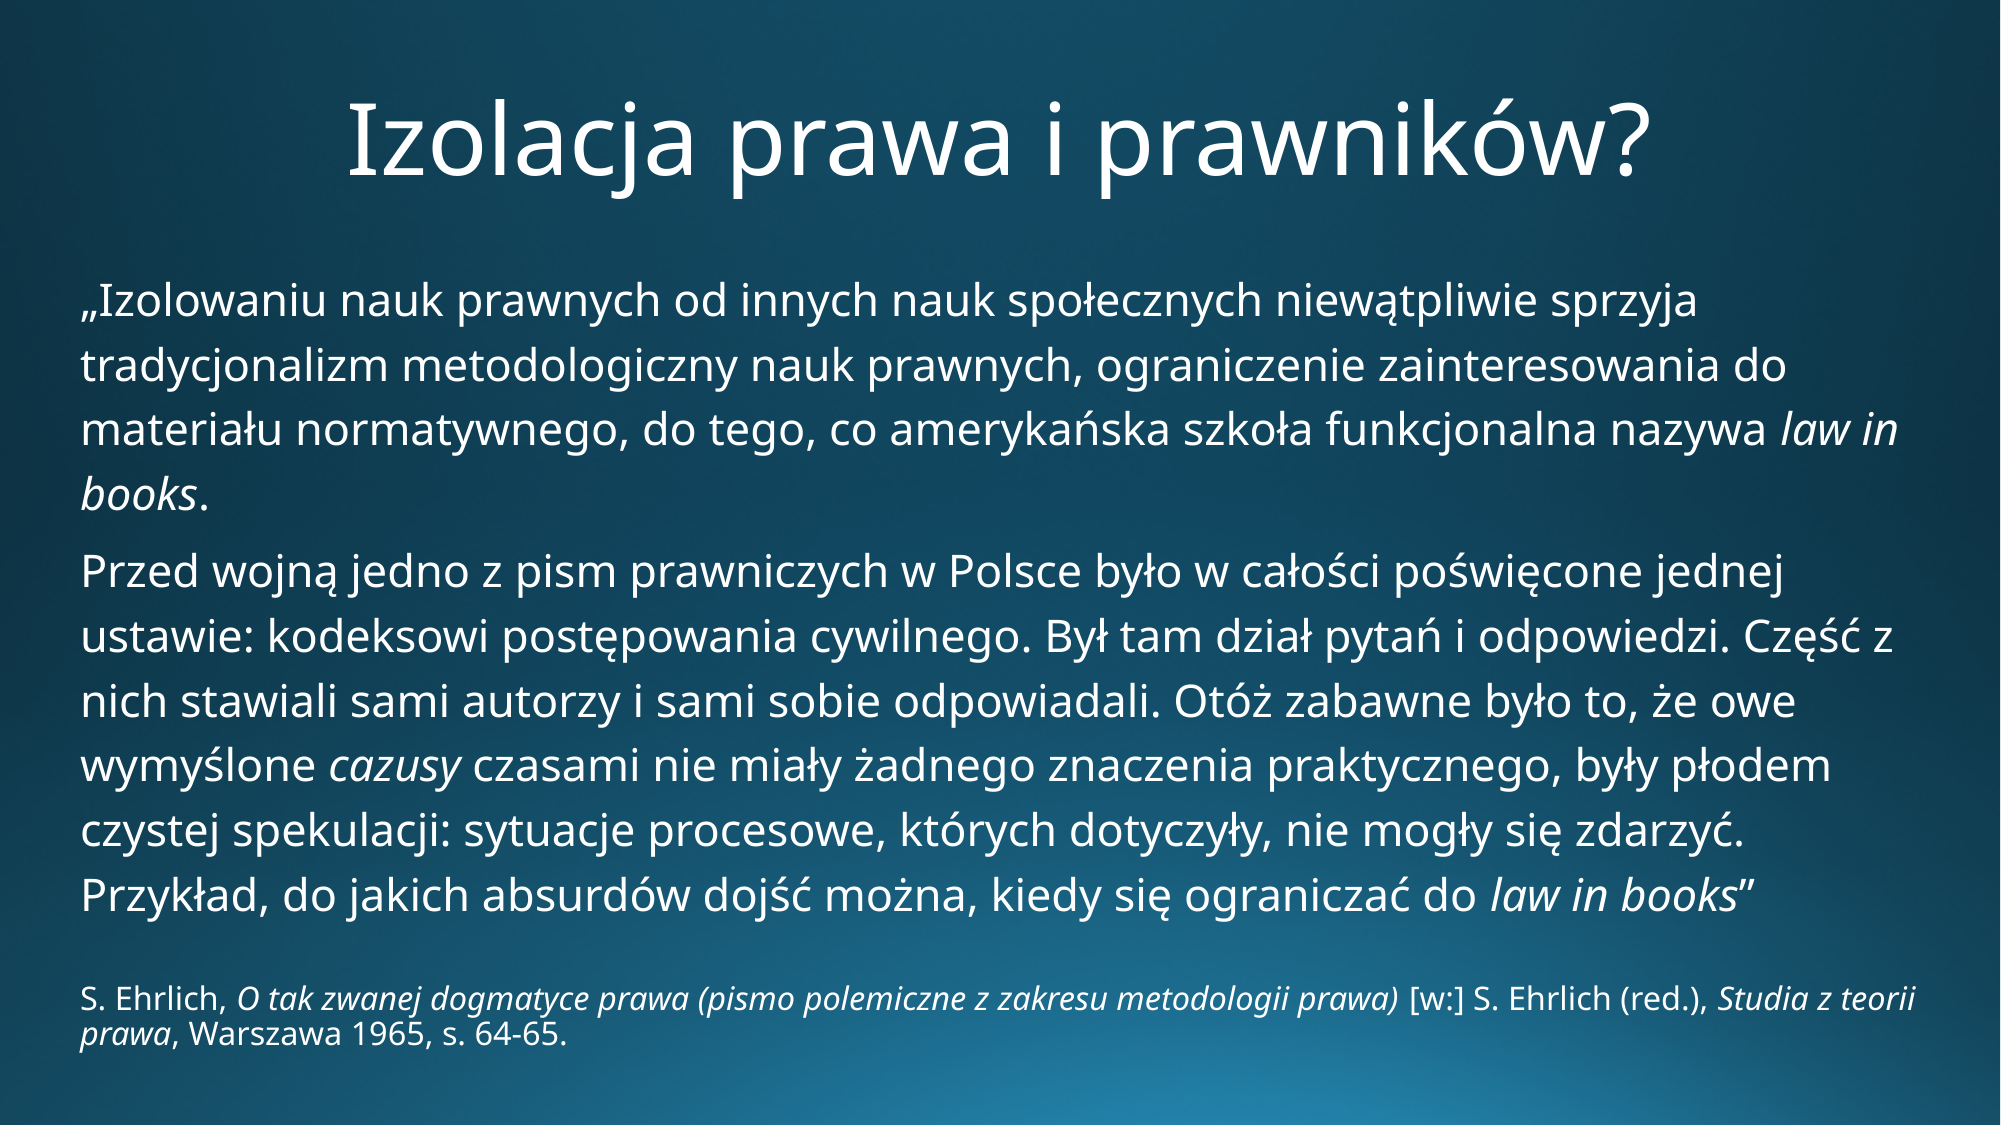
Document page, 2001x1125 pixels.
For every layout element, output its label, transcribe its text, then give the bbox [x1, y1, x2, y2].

picture [0, 0, 2001, 1125]
list „Izolowaniu nauk prawnych od innych nauk społecznych niewątpliwie sprzyja tradycjonalizm metodologiczny nauk prawnych, ograniczenie zainteresowania do materiału normatywnego, do tego, co amerykańska szkoła funkcjonalna nazywa law in books. Przed wojną jedno z pism prawniczych w Polsce było w całości poświęcone jednej ustawie: kodeksowi postępowania cywilnego. Był tam dział pytań i odpowiedzi. Część z nich stawiali sami autorzy i sami sobie odpowiadali. Otóż zabawne było to, że owe wymyślone cazusy czasami nie miały żadnego znaczenia praktycznego, były płodem czystej spekulacji: sytuacje procesowe, których dotyczyły, nie mogły się zdarzyć. Przykład, do jakich absurdów dojść można, kiedy się ograniczać do law in books” S. Ehrlich, O tak zwanej dogmatyce prawa (pismo polemiczne z zakresu metodologii prawa) [w:] S. Ehrlich (red.), Studia z teorii prawa, Warszawa 1965, s. 64-65. [64, 252, 1950, 1077]
title Izolacja prawa i prawników? [137, 59, 1863, 227]
